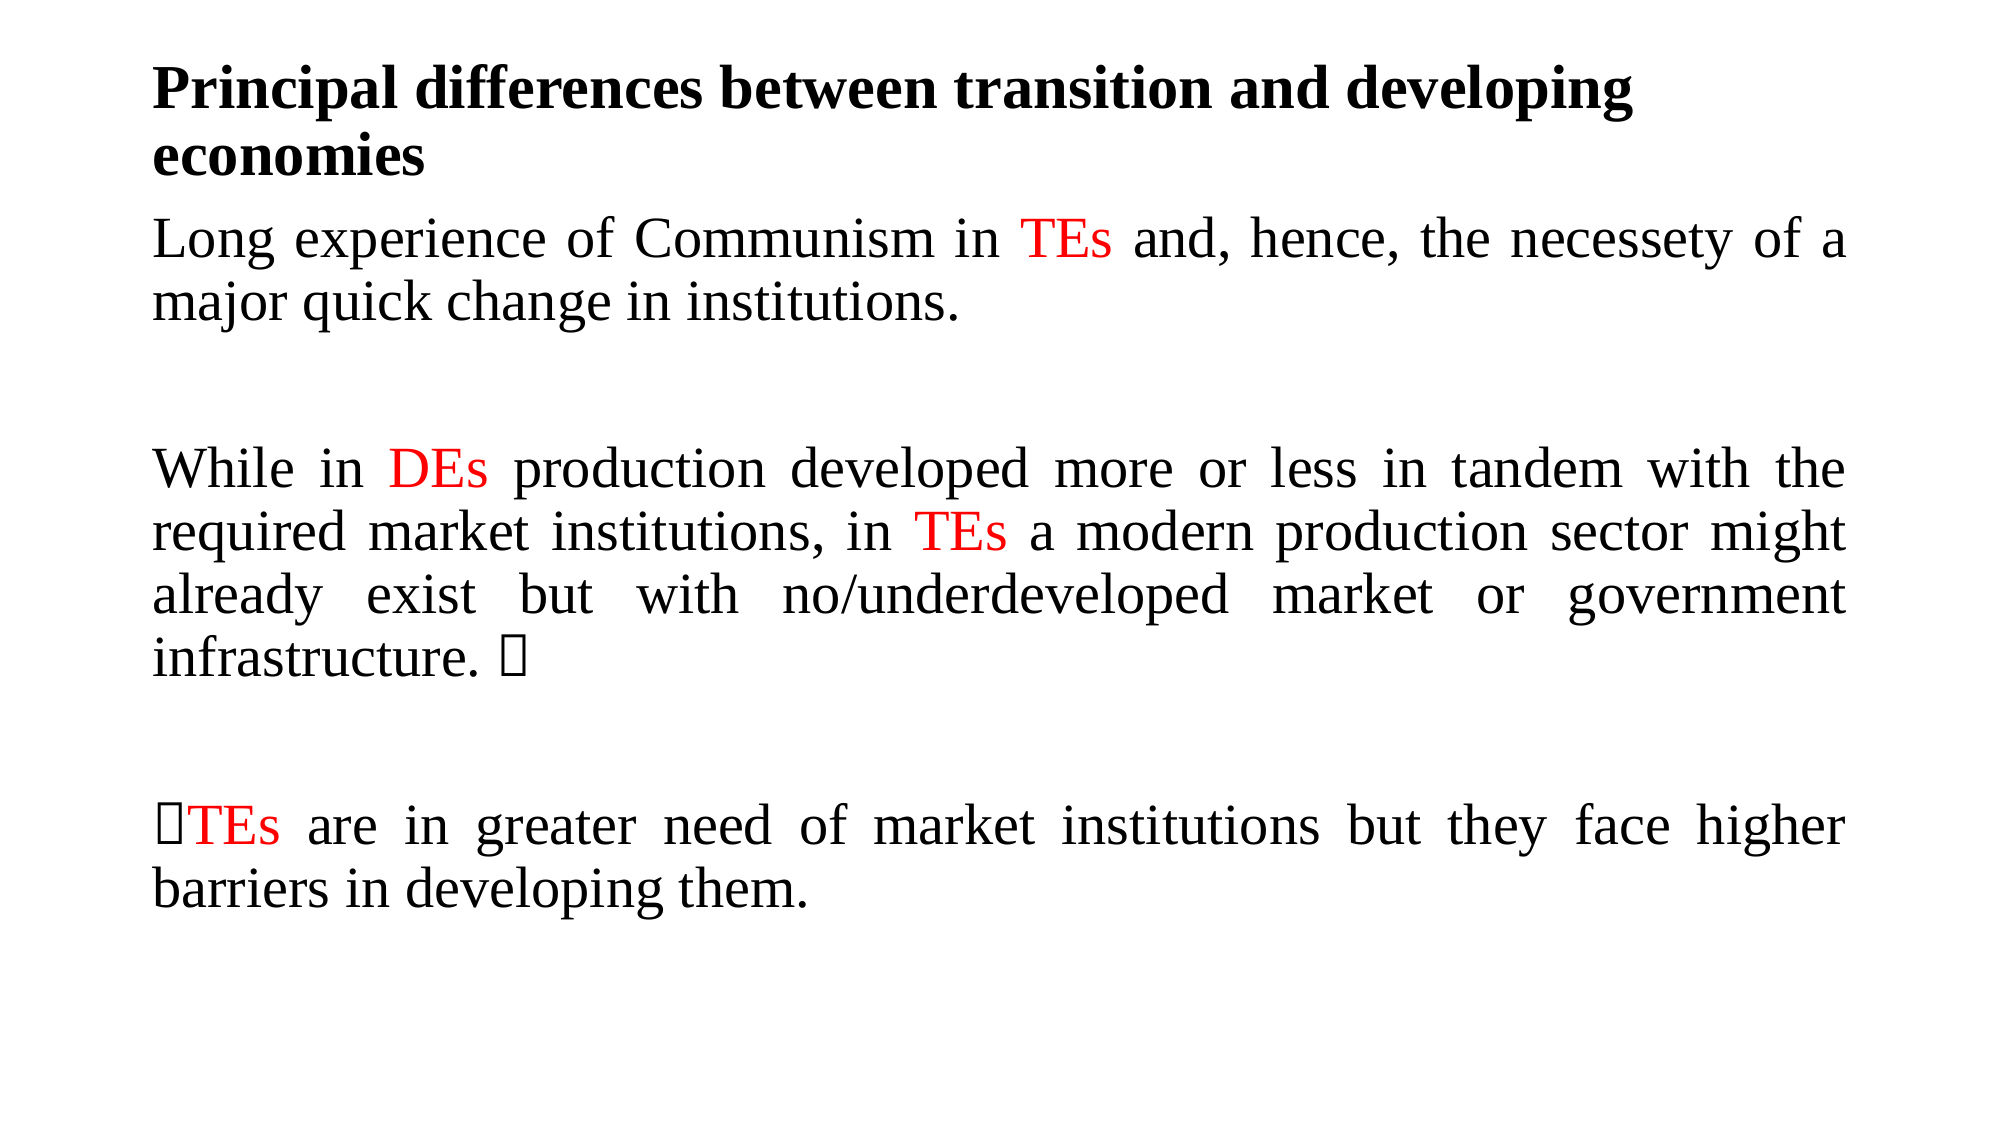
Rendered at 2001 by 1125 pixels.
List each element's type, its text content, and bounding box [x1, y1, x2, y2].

list Long experience of Communism in TEs and, hence, the necessety of a major quick change in institutions. While in DEs production developed more or less in tandem with the required market institutions, in TEs a modern production sector might already exist but with no/underdeveloped market or government infrastructure.  TEs are in greater need of market institutions but they face higher barriers in developing them. [137, 199, 1863, 1014]
title Principal differences between transition and developing economies [137, 59, 1863, 184]
